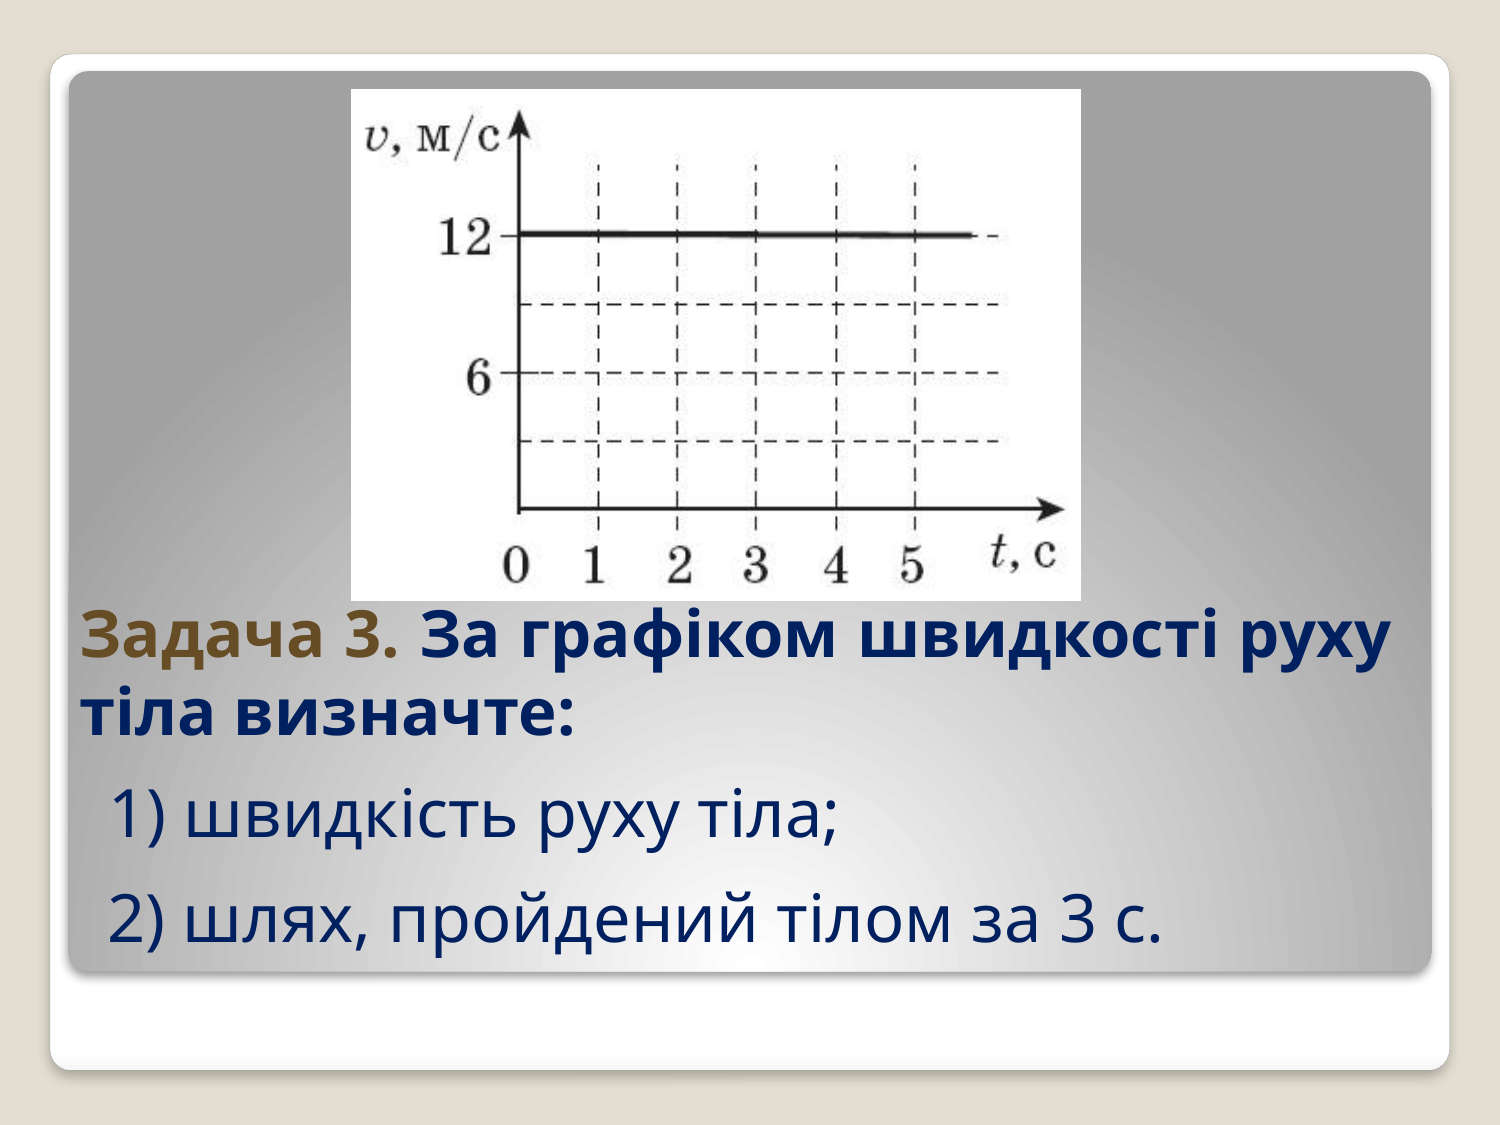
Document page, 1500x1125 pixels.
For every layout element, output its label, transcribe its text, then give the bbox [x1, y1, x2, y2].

text_box 1) швидкість руху тіла; [93, 763, 1219, 858]
text_box 2) шлях, пройдений тілом за 3 с. [92, 868, 1365, 963]
title Задача 3. За графіком швидкості руху тіла визначте: [64, 583, 1408, 756]
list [351, 89, 1081, 602]
